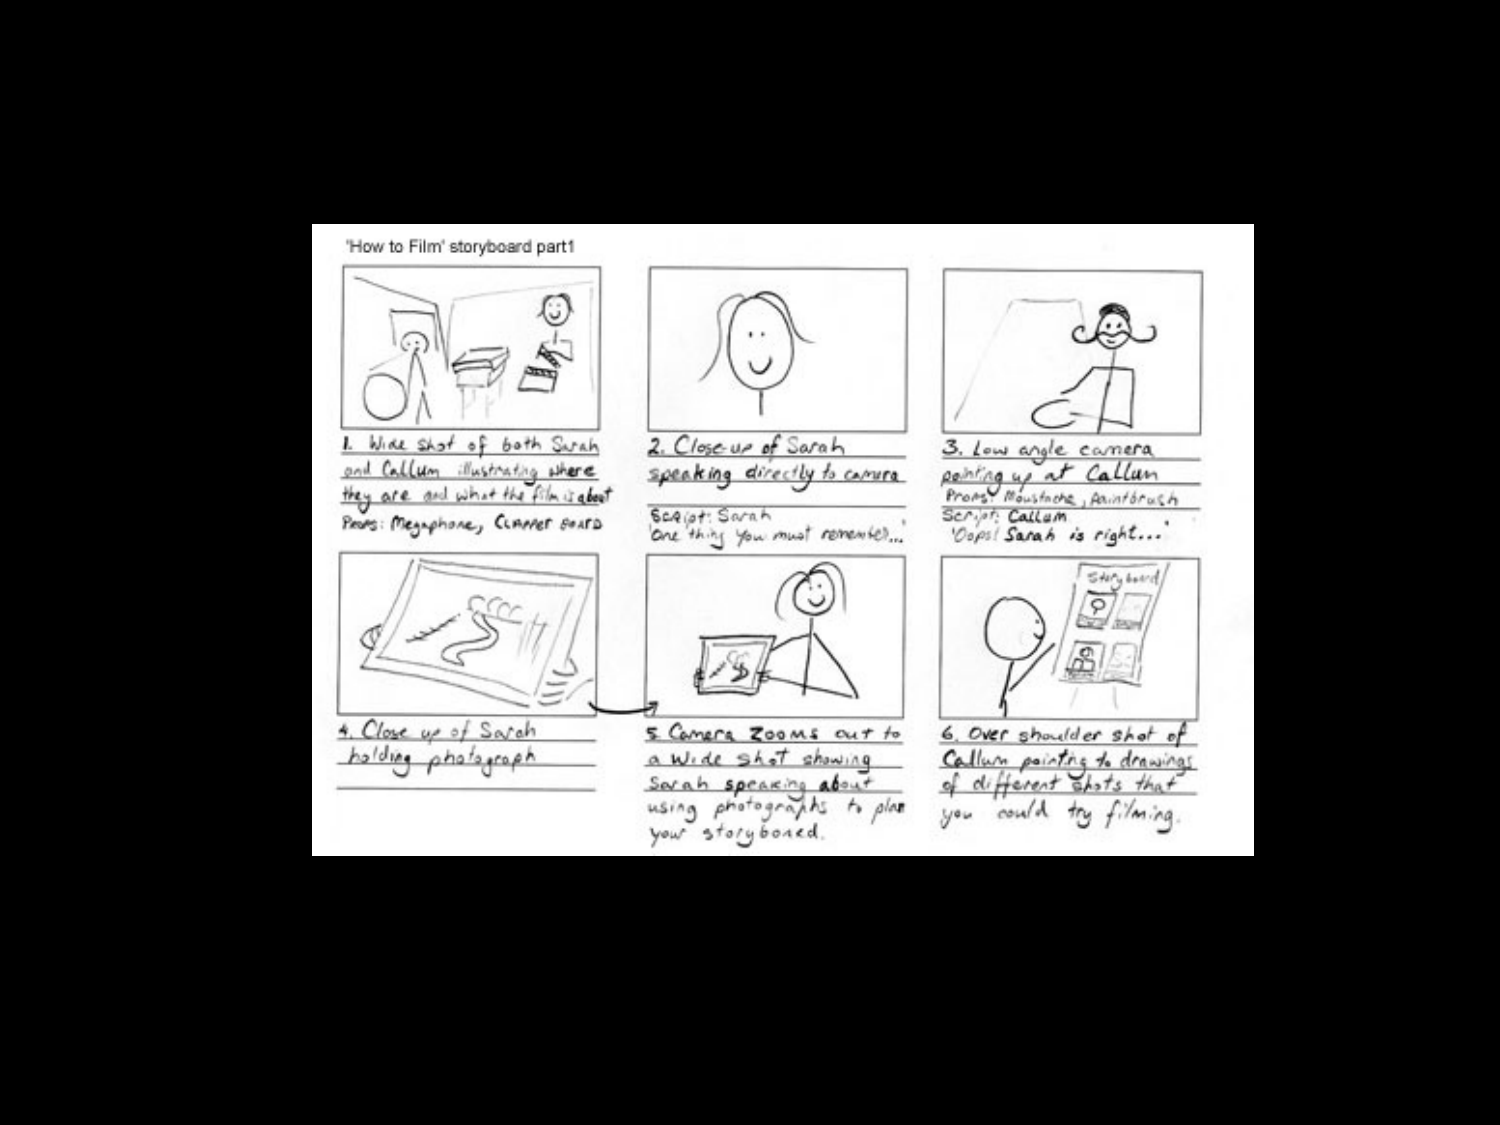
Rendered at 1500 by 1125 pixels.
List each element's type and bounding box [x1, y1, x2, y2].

picture [312, 224, 1254, 856]
